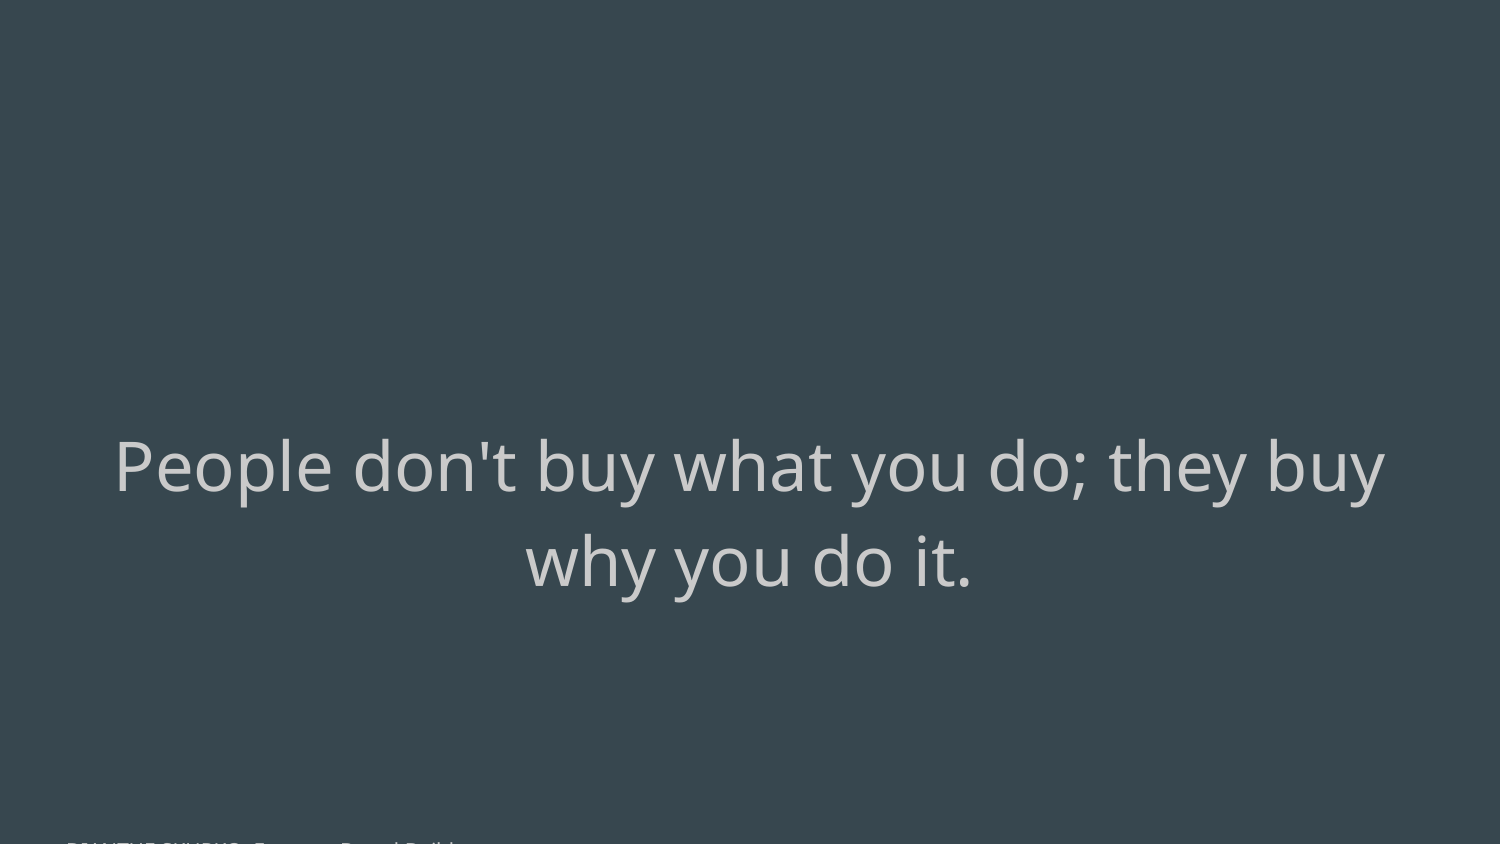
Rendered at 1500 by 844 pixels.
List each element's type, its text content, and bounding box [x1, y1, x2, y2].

list People don't buy what you do; they buy why you do it. DIANTHE SKURKO Extreme Brand Builder [51, 189, 1449, 750]
